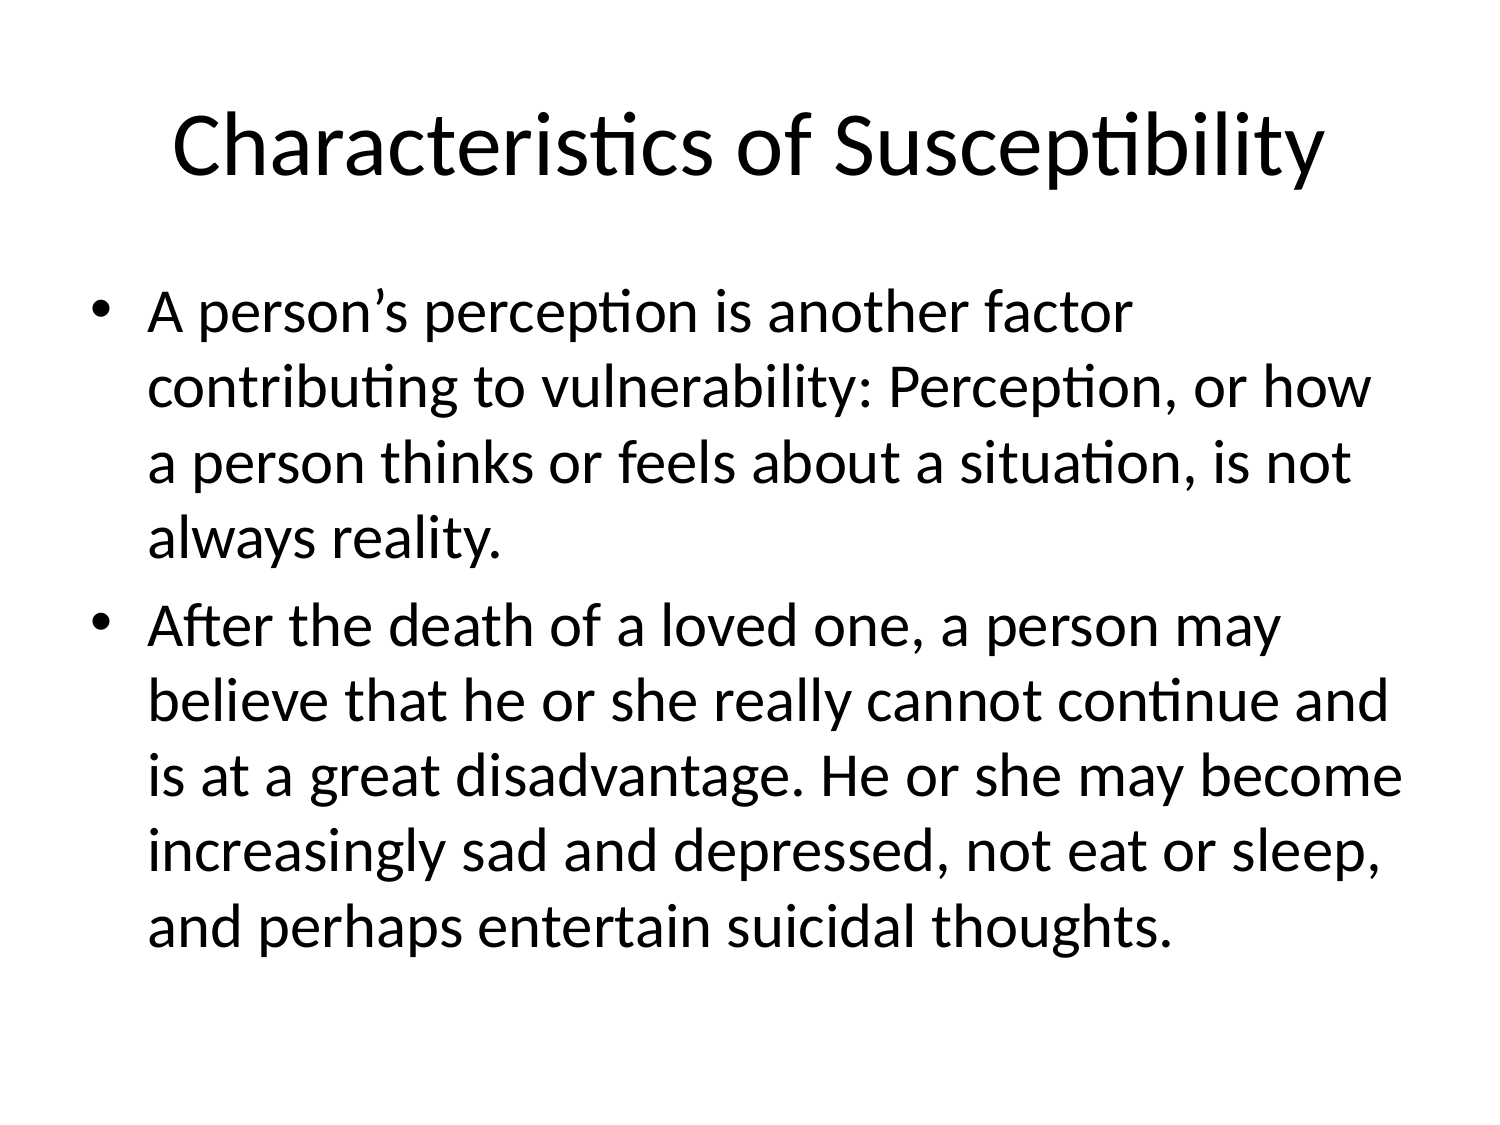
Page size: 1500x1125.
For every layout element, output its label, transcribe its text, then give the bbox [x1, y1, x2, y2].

title Characteristics of Susceptibility [75, 45, 1425, 233]
list A person’s perception is another factor contributing to vulnerability: Perception, or how a person thinks or feels about a situation, is not always reality. After the death of a loved one, a person may believe that he or she really cannot continue and is at a great disadvantage. He or she may become increasingly sad and depressed, not eat or sleep, and perhaps entertain suicidal thoughts. [75, 262, 1425, 1005]
